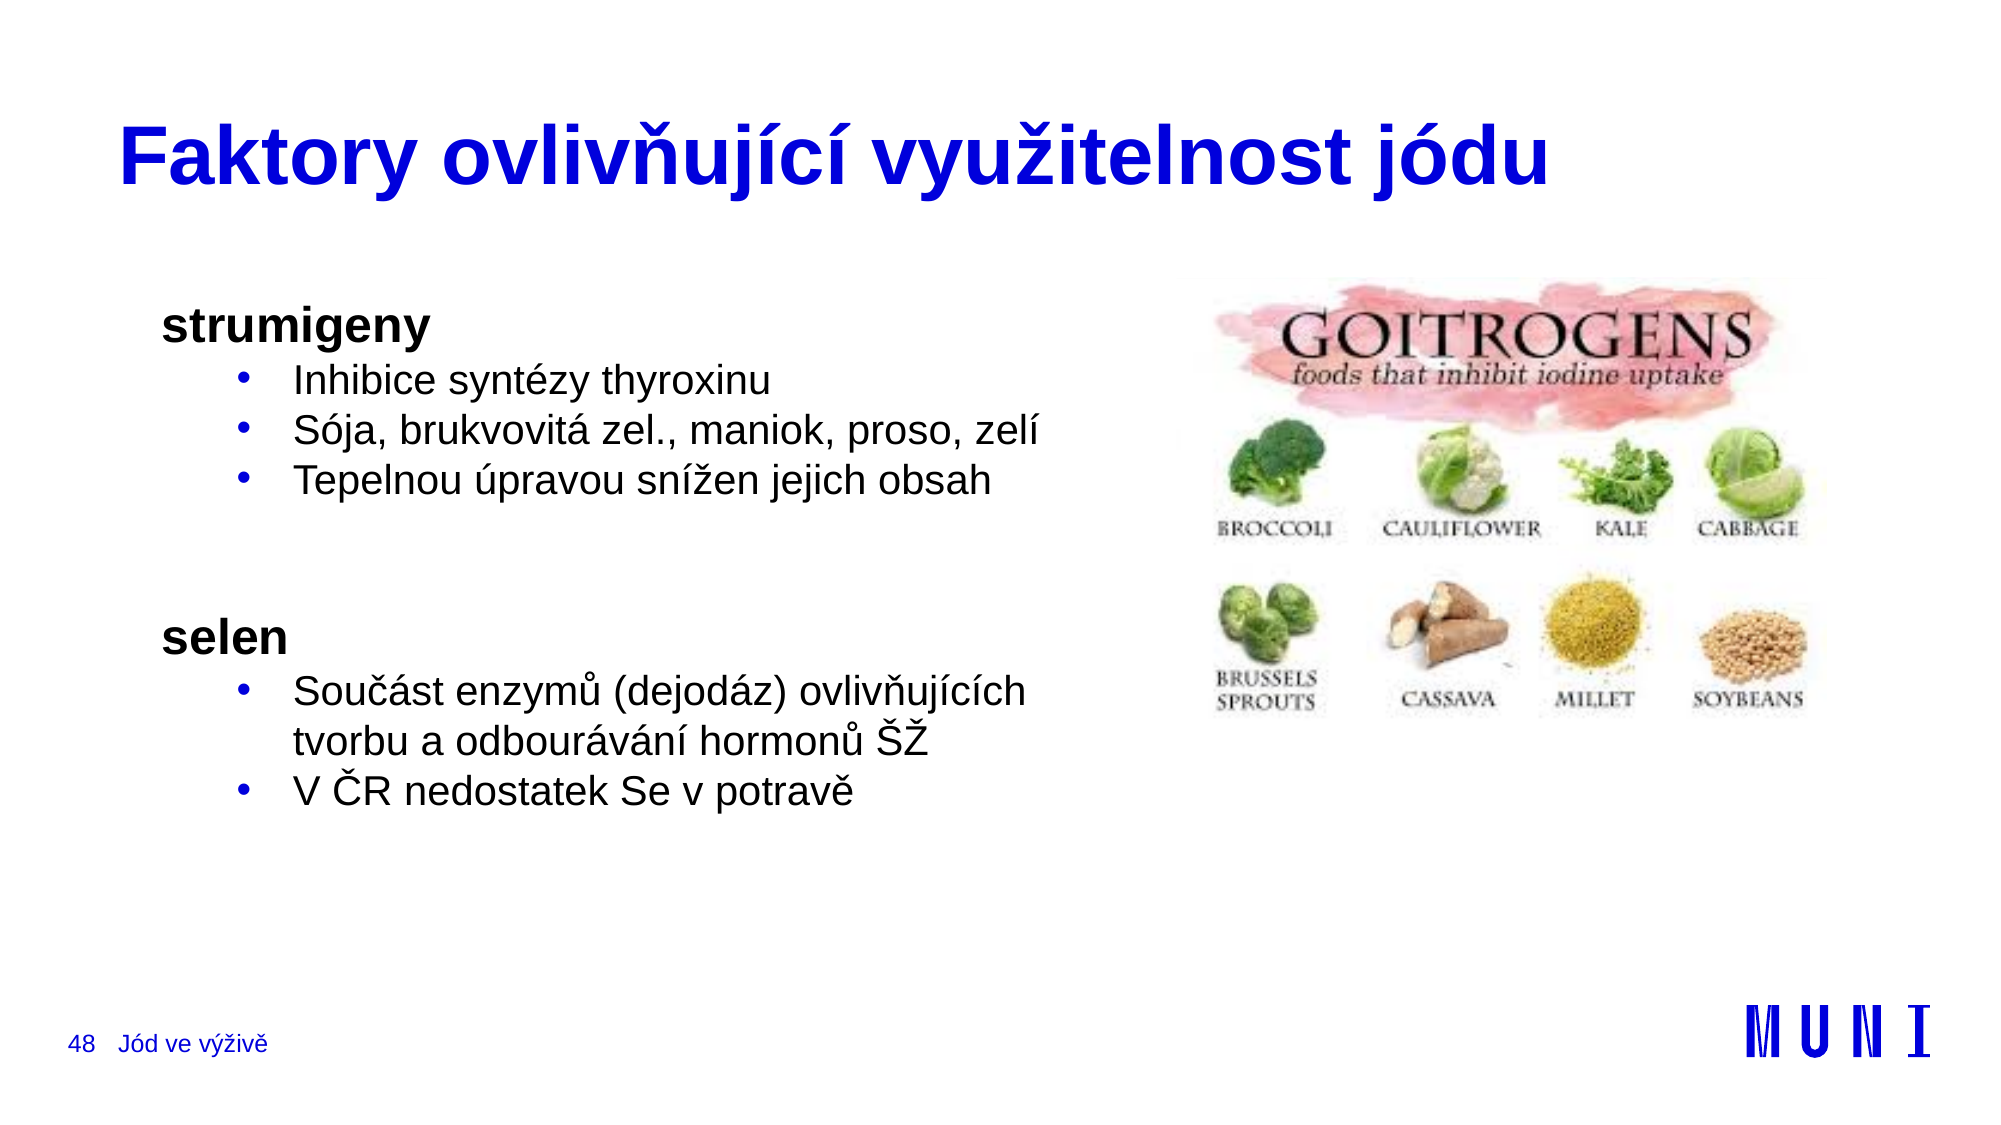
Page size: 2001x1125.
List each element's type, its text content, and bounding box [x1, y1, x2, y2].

footer Jód ve výživě [118, 1021, 1418, 1063]
list strumigeny Inhibice syntézy thyroxinu Sója, brukvovitá zel., maniok, proso, zelí Tepelnou úpravou snížen jejich obsah selen Součást enzymů (dejodáz) ovlivňujících tvorbu a odbourávání hormonů ŠŽ V ČR nedostatek Se v potravě [161, 277, 1138, 957]
picture [1176, 277, 1827, 721]
title Faktory ovlivňující využitelnost jódu [118, 118, 1883, 193]
slide_number 48 [67, 1021, 110, 1063]
